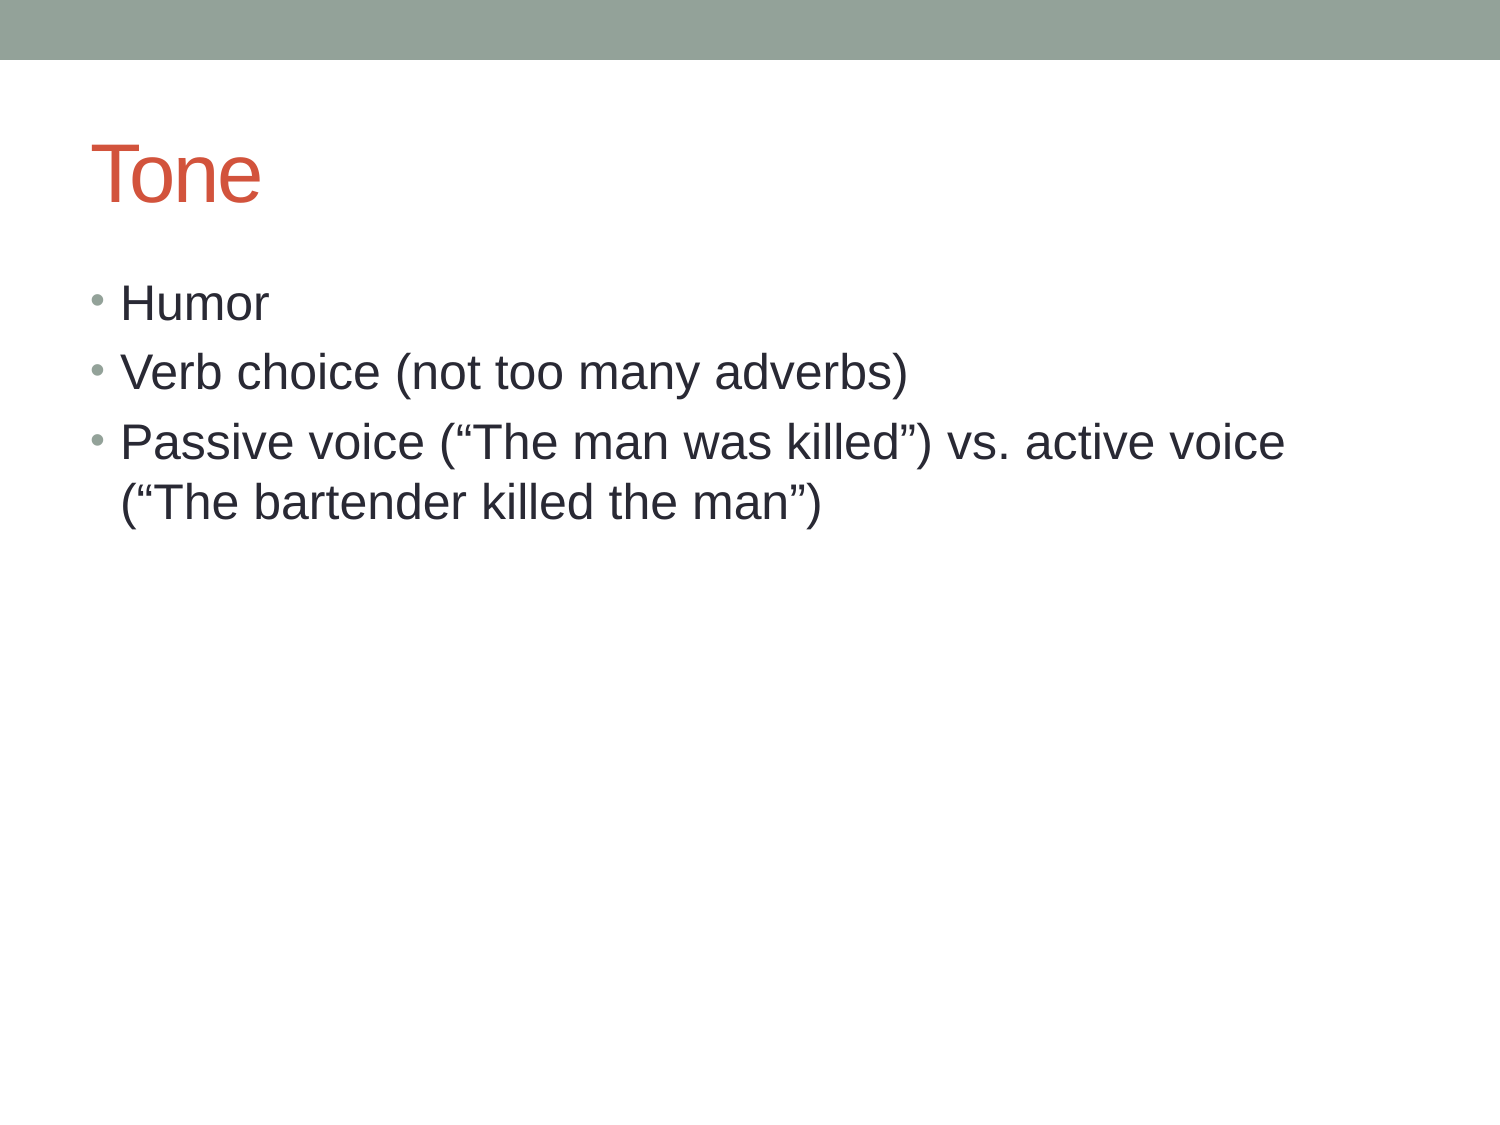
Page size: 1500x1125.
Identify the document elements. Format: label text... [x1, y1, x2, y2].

title Tone [75, 87, 1425, 250]
list Humor Verb choice (not too many adverbs) Passive voice (“The man was killed”) vs. active voice (“The bartender killed the man”) [75, 262, 1425, 1063]
